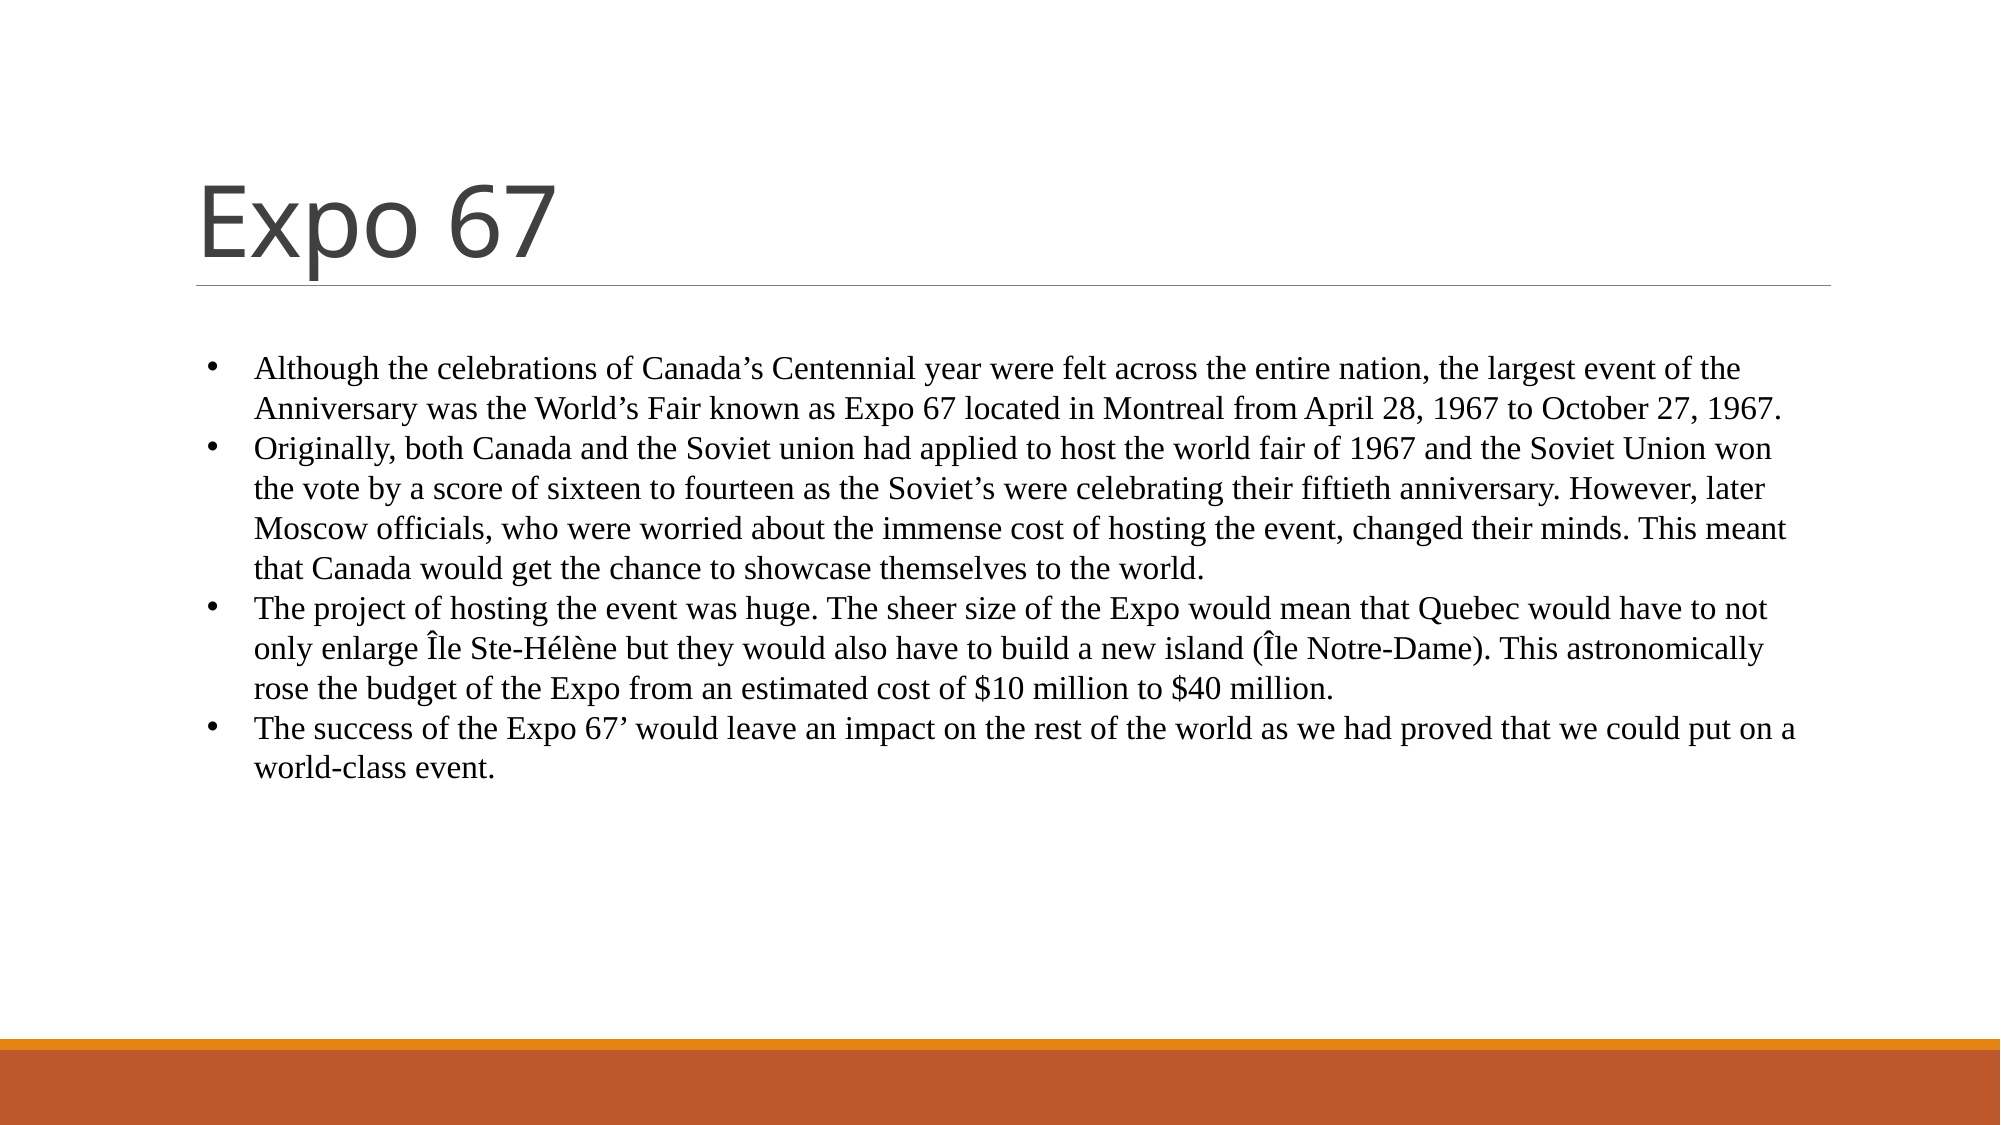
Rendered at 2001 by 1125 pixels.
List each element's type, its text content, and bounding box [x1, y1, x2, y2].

title Expo 67 [180, 47, 1830, 285]
text_box Although the celebrations of Canada’s Centennial year were felt across the entire nation, the largest event of the Anniversary was the World’s Fair known as Expo 67 located in Montreal from April 28, 1967 to October 27, 1967. Originally, both Canada and the Soviet union had applied to host the world fair of 1967 and the Soviet Union won the vote by a score of sixteen to fourteen as the Soviet’s were celebrating their fiftieth anniversary. However, later Moscow officials, who were worried about the immense cost of hosting the event, changed their minds. This meant that Canada would get the chance to showcase themselves to the world. The project of hosting the event was huge. The sheer size of the Expo would mean that Quebec would have to not only enlarge Île Ste-Hélène but they would also have to build a new island (Île Notre-Dame). This astronomically rose the budget of the Expo from an estimated cost of $10 million to $40 million. The success of the Expo 67’ would leave an impact on the rest of the world as we had proved that we could put on a world-class event. [192, 339, 1818, 793]
